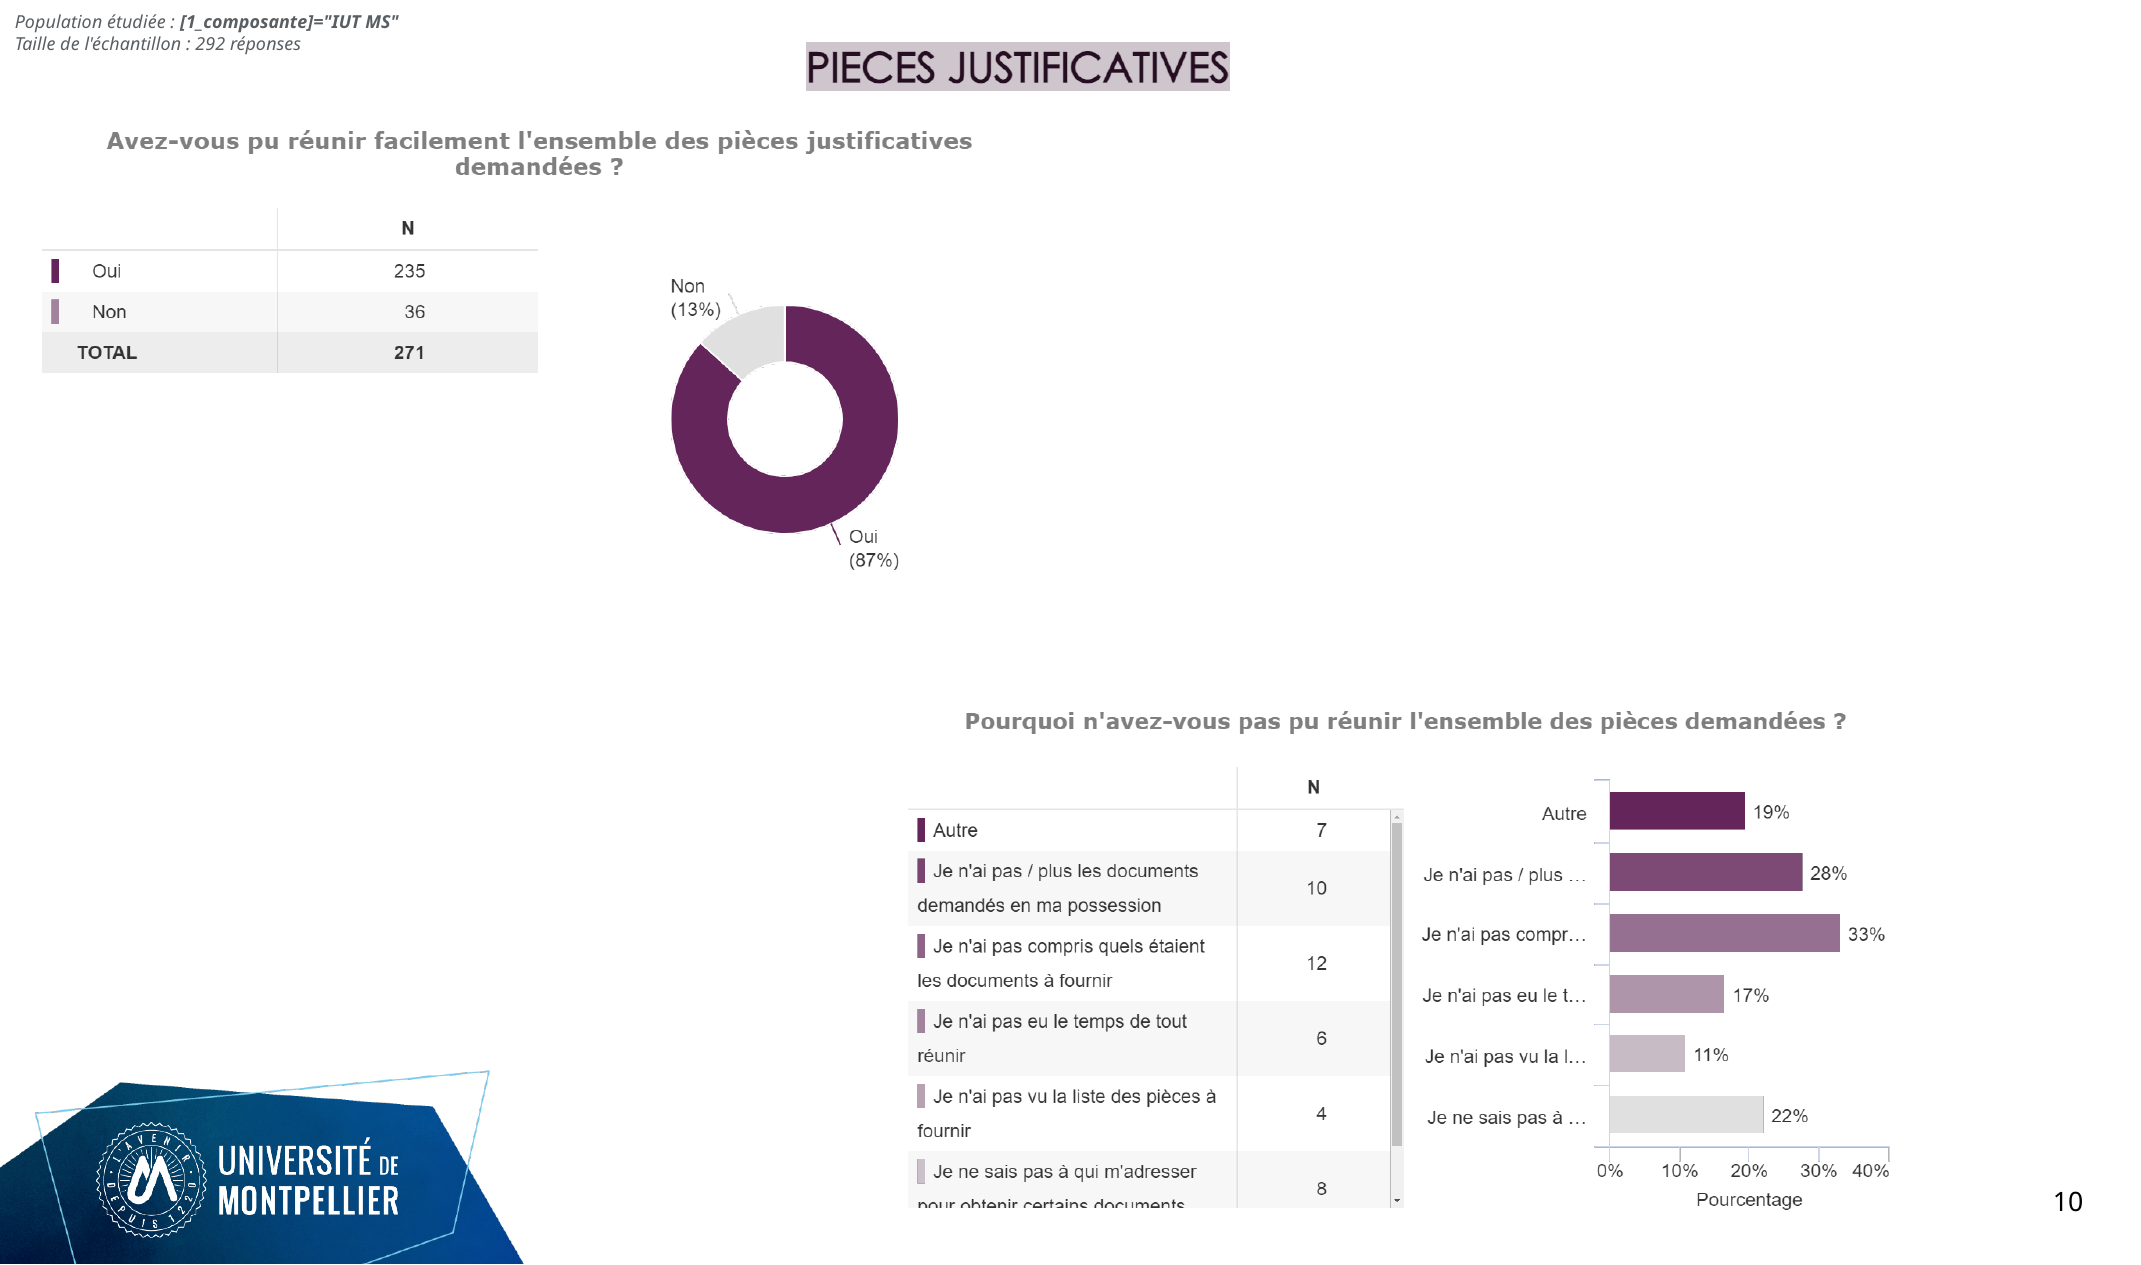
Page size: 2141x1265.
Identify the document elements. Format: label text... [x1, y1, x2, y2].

picture [888, 682, 1921, 1230]
picture [0, 1066, 528, 1264]
picture [23, 29, 1502, 649]
text_box Population étudiée : [1_composante]="IUT MS" Taille de l'échantillon : 292 réponses [0, 0, 2129, 66]
